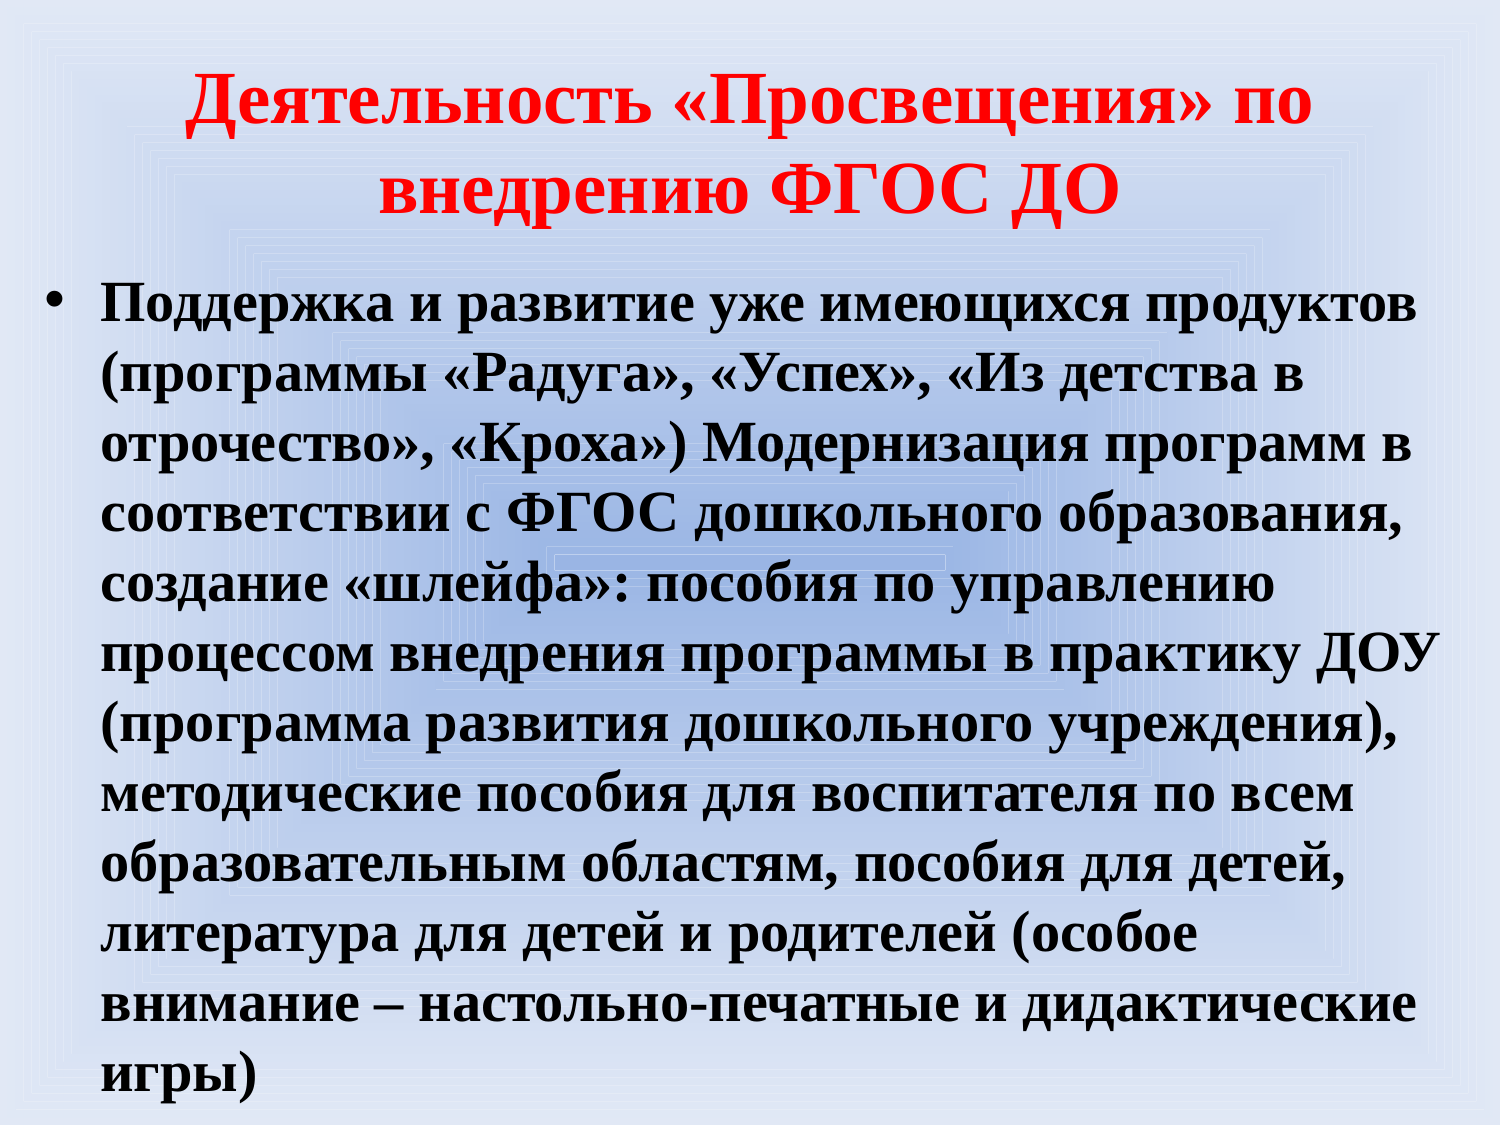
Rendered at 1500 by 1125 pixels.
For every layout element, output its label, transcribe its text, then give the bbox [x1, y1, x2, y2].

list Поддержка и развитие уже имеющихся продуктов (программы «Радуга», «Успех», «Из детства в отрочество», «Кроха») Модернизация программ в соответствии с ФГОС дошкольного образования, создание «шлейфа»: пособия по управлению процессом внедрения программы в практику ДОУ (программа развития дошкольного учреждения), методические пособия для воспитателя по всем образовательным областям, пособия для детей, литература для детей и родителей (особое внимание – настольно-печатные и дидактические игры) [29, 255, 1460, 1107]
title Деятельность «Просвещения» по внедрению ФГОС ДО [74, 44, 1426, 233]
